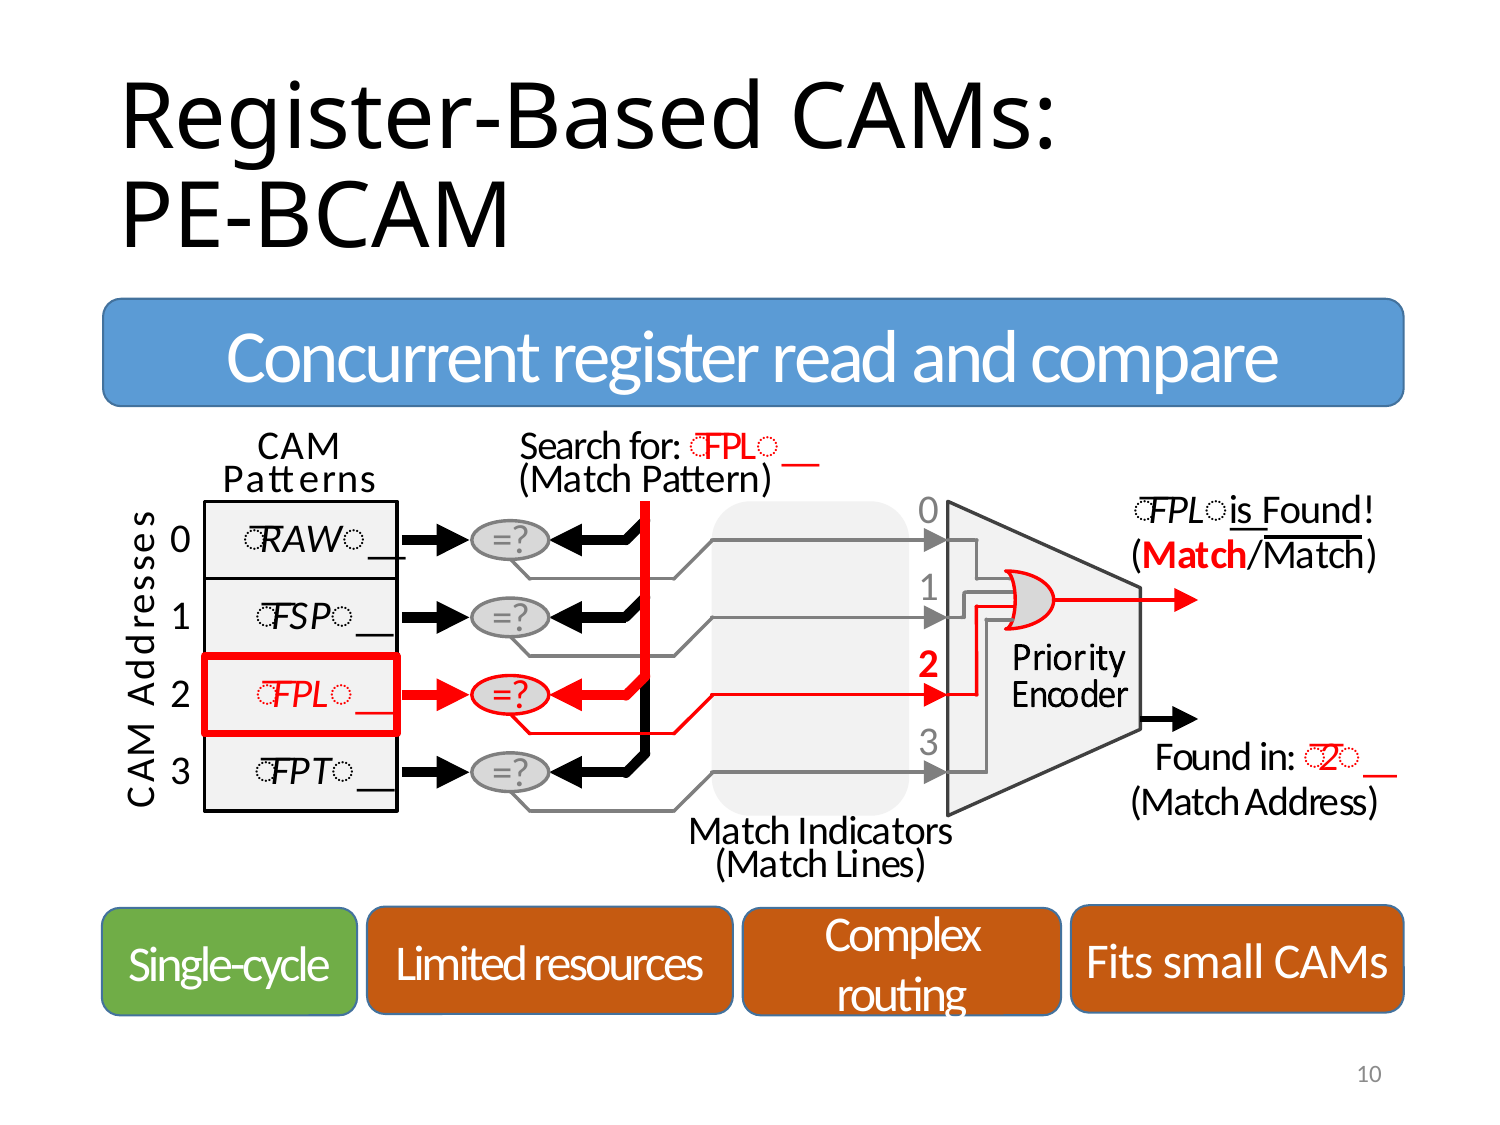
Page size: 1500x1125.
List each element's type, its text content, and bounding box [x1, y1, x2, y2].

text_box Limited resources [365, 908, 734, 1016]
text_box Concurrent register read and compare [102, 297, 1405, 406]
text_box Fits small CAMs [1069, 908, 1405, 1014]
picture [101, 406, 1397, 908]
text_box Complex routing [741, 908, 1063, 1017]
text_box Single-cycle [100, 908, 359, 1017]
slide_number 10 [1059, 1042, 1397, 1103]
title Register-Based CAMs: PE-BCAM [103, 59, 1397, 278]
